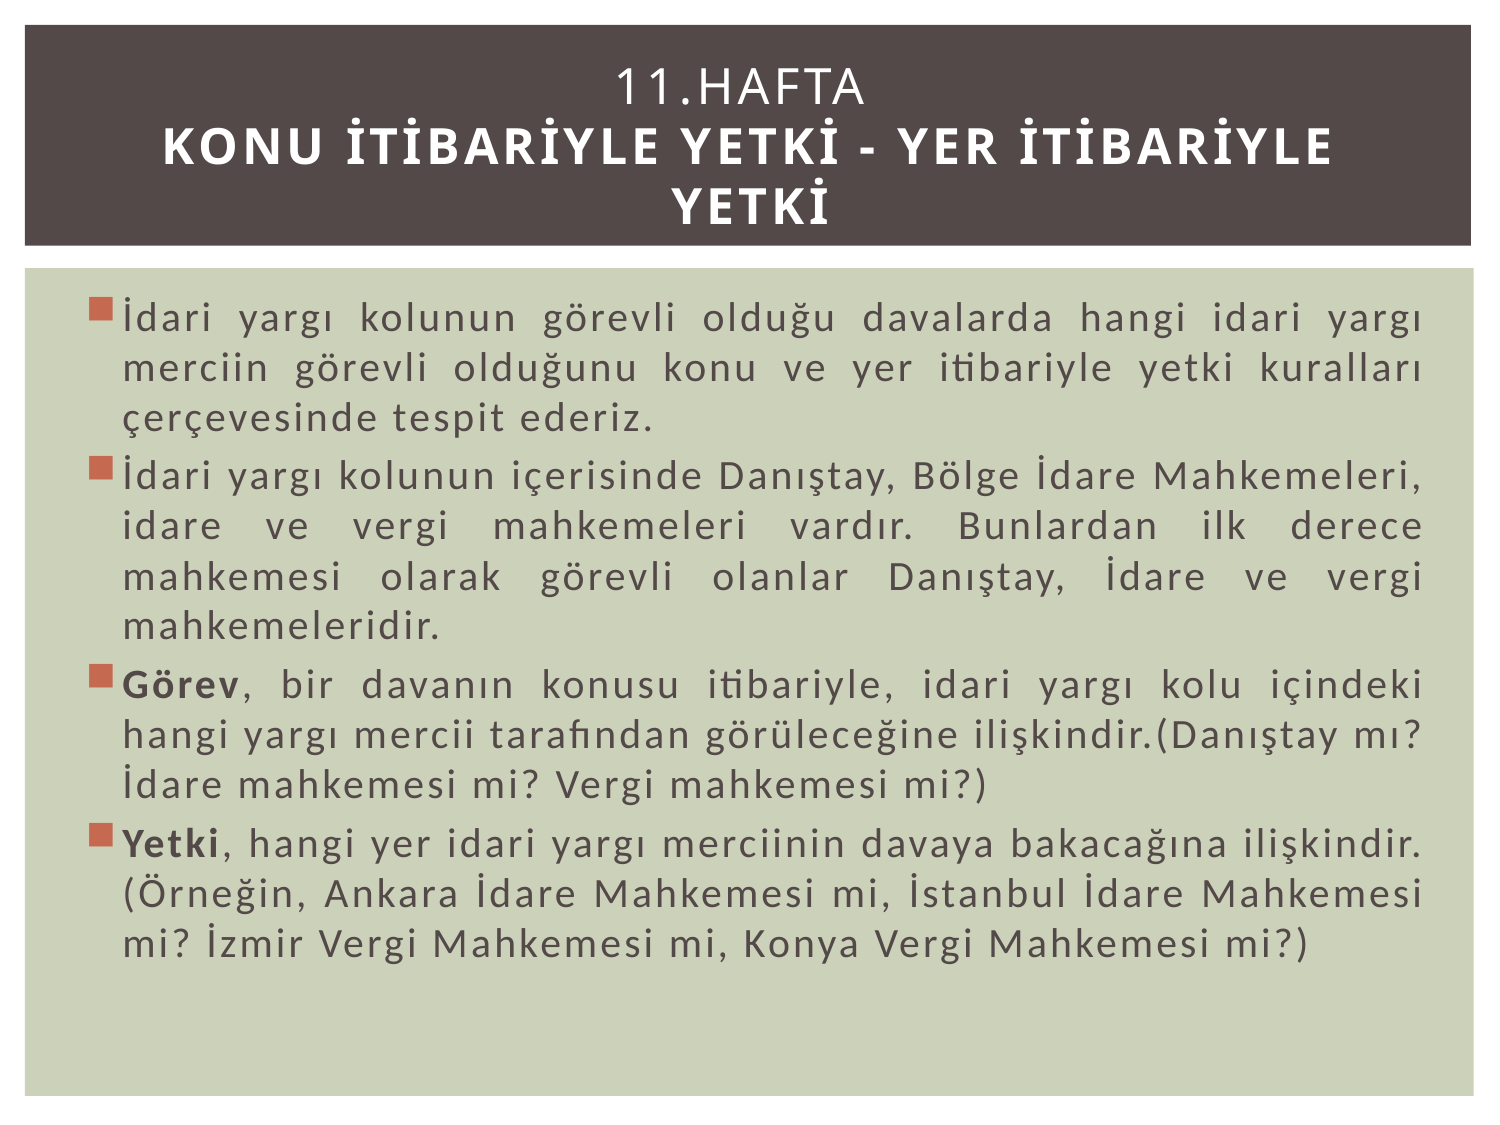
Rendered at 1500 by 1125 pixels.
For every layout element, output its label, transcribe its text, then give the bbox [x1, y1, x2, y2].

title 11.Hafta KONU İTİBARİYLE YETKİ - YER İTİBARİYLE YETKİ [62, 58, 1438, 232]
list İdari yargı kolunun görevli olduğu davalarda hangi idari yargı merciin görevli olduğunu konu ve yer itibariyle yetki kuralları çerçevesinde tespit ederiz. İdari yargı kolunun içerisinde Danıştay, Bölge İdare Mahkemeleri, idare ve vergi mahkemeleri vardır. Bunlardan ilk derece mahkemesi olarak görevli olanlar Danıştay, İdare ve vergi mahkemeleridir. Görev, bir davanın konusu itibariyle, idari yargı kolu içindeki hangi yargı mercii tarafından görüleceğine ilişkindir.(Danıştay mı? İdare mahkemesi mi? Vergi mahkemesi mi?) Yetki, hangi yer idari yargı merciinin davaya bakacağına ilişkindir.(Örneğin, Ankara İdare Mahkemesi mi, İstanbul İdare Mahkemesi mi? İzmir Vergi Mahkemesi mi, Konya Vergi Mahkemesi mi?) [62, 281, 1442, 1005]
